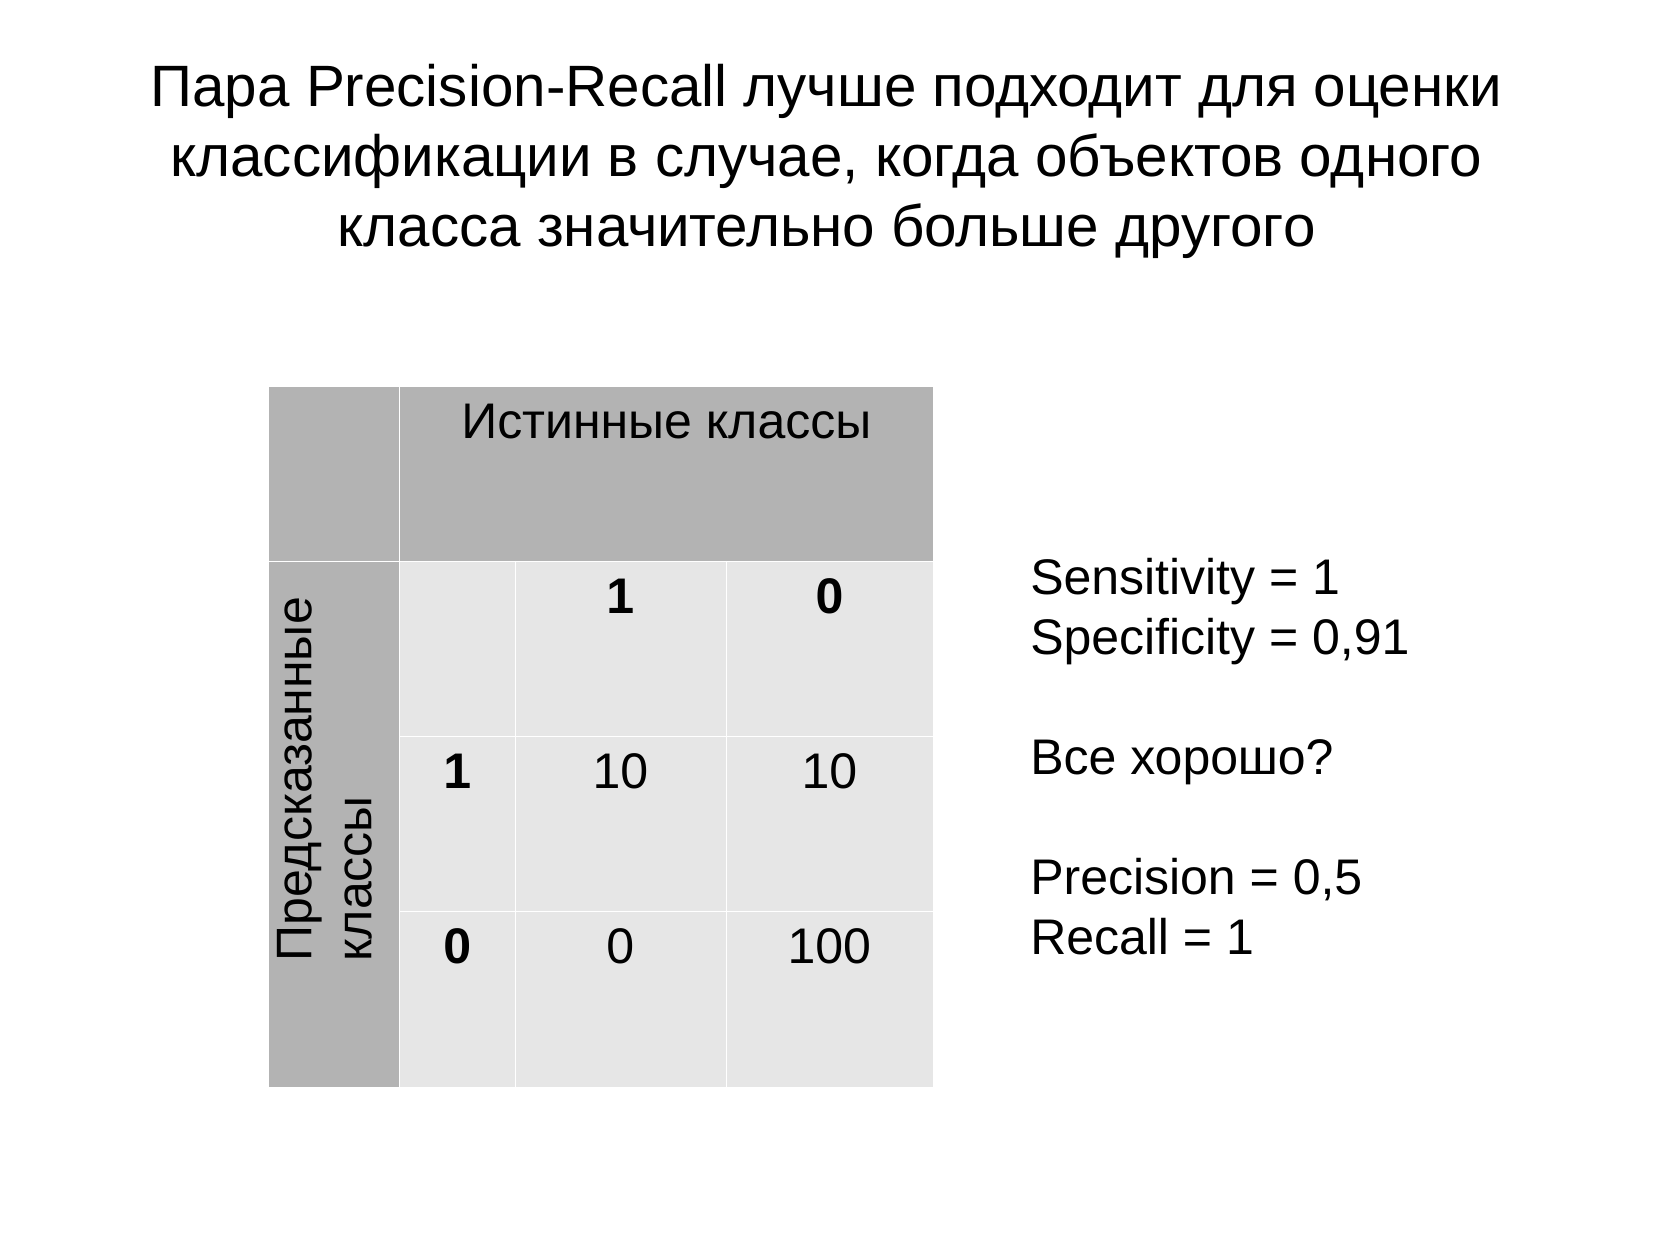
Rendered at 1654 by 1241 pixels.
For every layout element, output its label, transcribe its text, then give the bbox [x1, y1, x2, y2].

text_box Пара Precision-Recall лучше подходит для оценки классификации в случае, когда объектов одного класса значительно больше другого [82, 22, 1571, 283]
table_cell [400, 562, 515, 736]
table_cell [269, 562, 399, 1087]
table_cell 0 [516, 912, 726, 1087]
table_cell 0 [400, 912, 515, 1087]
table_cell 100 [727, 912, 933, 1087]
text_box Предсказанные классы [254, 409, 381, 977]
table_cell 1 [516, 562, 726, 736]
table_header [269, 387, 399, 561]
text_box Sensitivity = 1 Specificity = 0,91 Все хорошо? Precision = 0,5 Recall = 1 [1015, 536, 1430, 1152]
table_cell 10 [516, 737, 726, 911]
table_cell 0 [727, 562, 933, 736]
table_cell 10 [727, 737, 933, 911]
table_cell 1 [400, 737, 515, 911]
table_header Истинные классы [400, 387, 933, 561]
